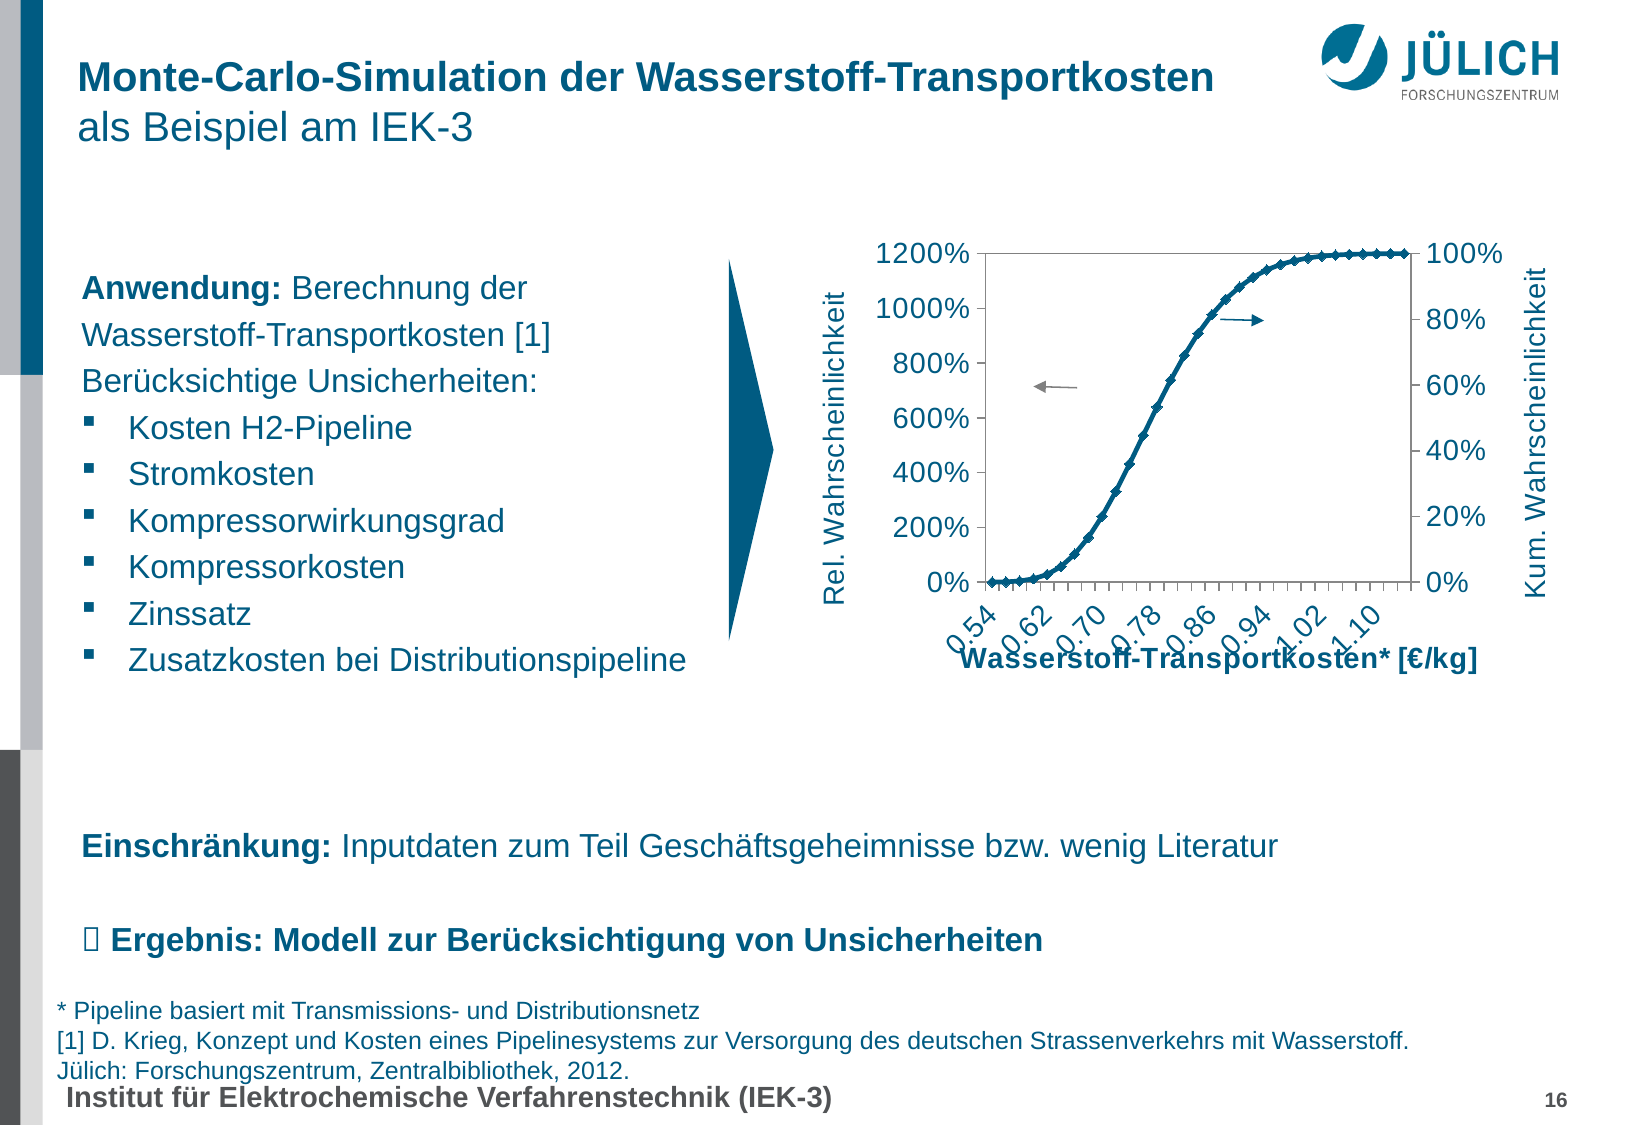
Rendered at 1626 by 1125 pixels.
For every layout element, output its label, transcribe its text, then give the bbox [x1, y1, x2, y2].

text_box [728, 258, 768, 642]
picture [1320, 22, 1558, 100]
title Monte-Carlo-Simulation der Wasserstoff-Transportkosten als Beispiel am IEK-3 [77, 41, 1243, 158]
text_box Anwendung: Berechnung der Wasserstoff-Transportkosten [1] Berücksichtige Unsicherheiten: Kosten H2-Pipeline Stromkosten Kompressorwirkungsgrad Kompressorkosten Zinssatz Zusatzkosten bei Distributionspipeline Einschränkung: Inputdaten zum Teil Geschäftsgeheimnisse bzw. wenig Literatur  Ergebnis: Modell zur Berücksichtigung von Unsicherheiten [81, 258, 1530, 985]
text_box * Pipeline basiert mit Transmissions- und Distributionsnetz [1] D. Krieg, Konzept und Kosten eines Pipelinesystems zur Versorgung des deutschen Strassenverkehrs mit Wasserstoff. Jülich: Forschungszentrum, Zentralbibliothek, 2012. [42, 986, 1625, 1111]
chart [773, 220, 1604, 724]
